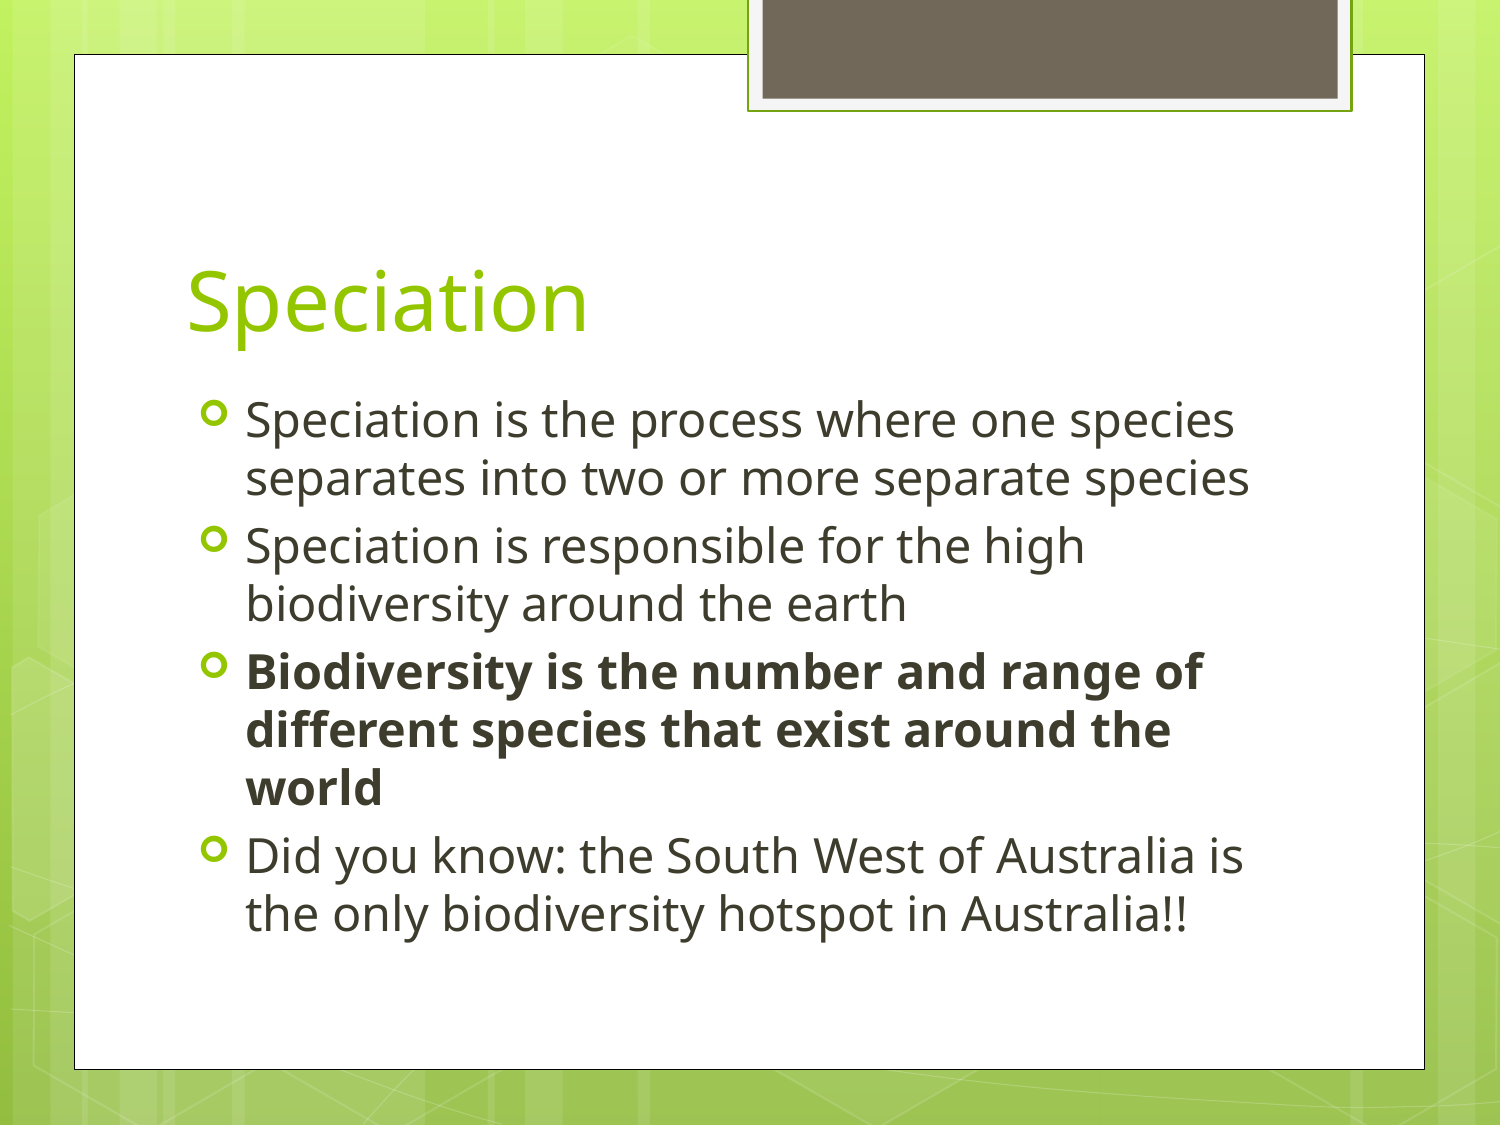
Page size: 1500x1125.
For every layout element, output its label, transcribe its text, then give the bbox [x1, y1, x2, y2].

list Speciation is the process where one species separates into two or more separate species Speciation is responsible for the high biodiversity around the earth Biodiversity is the number and range of different species that exist around the world Did you know: the South West of Australia is the only biodiversity hotspot in Australia!! [171, 381, 1283, 957]
title Speciation [171, 168, 1324, 357]
